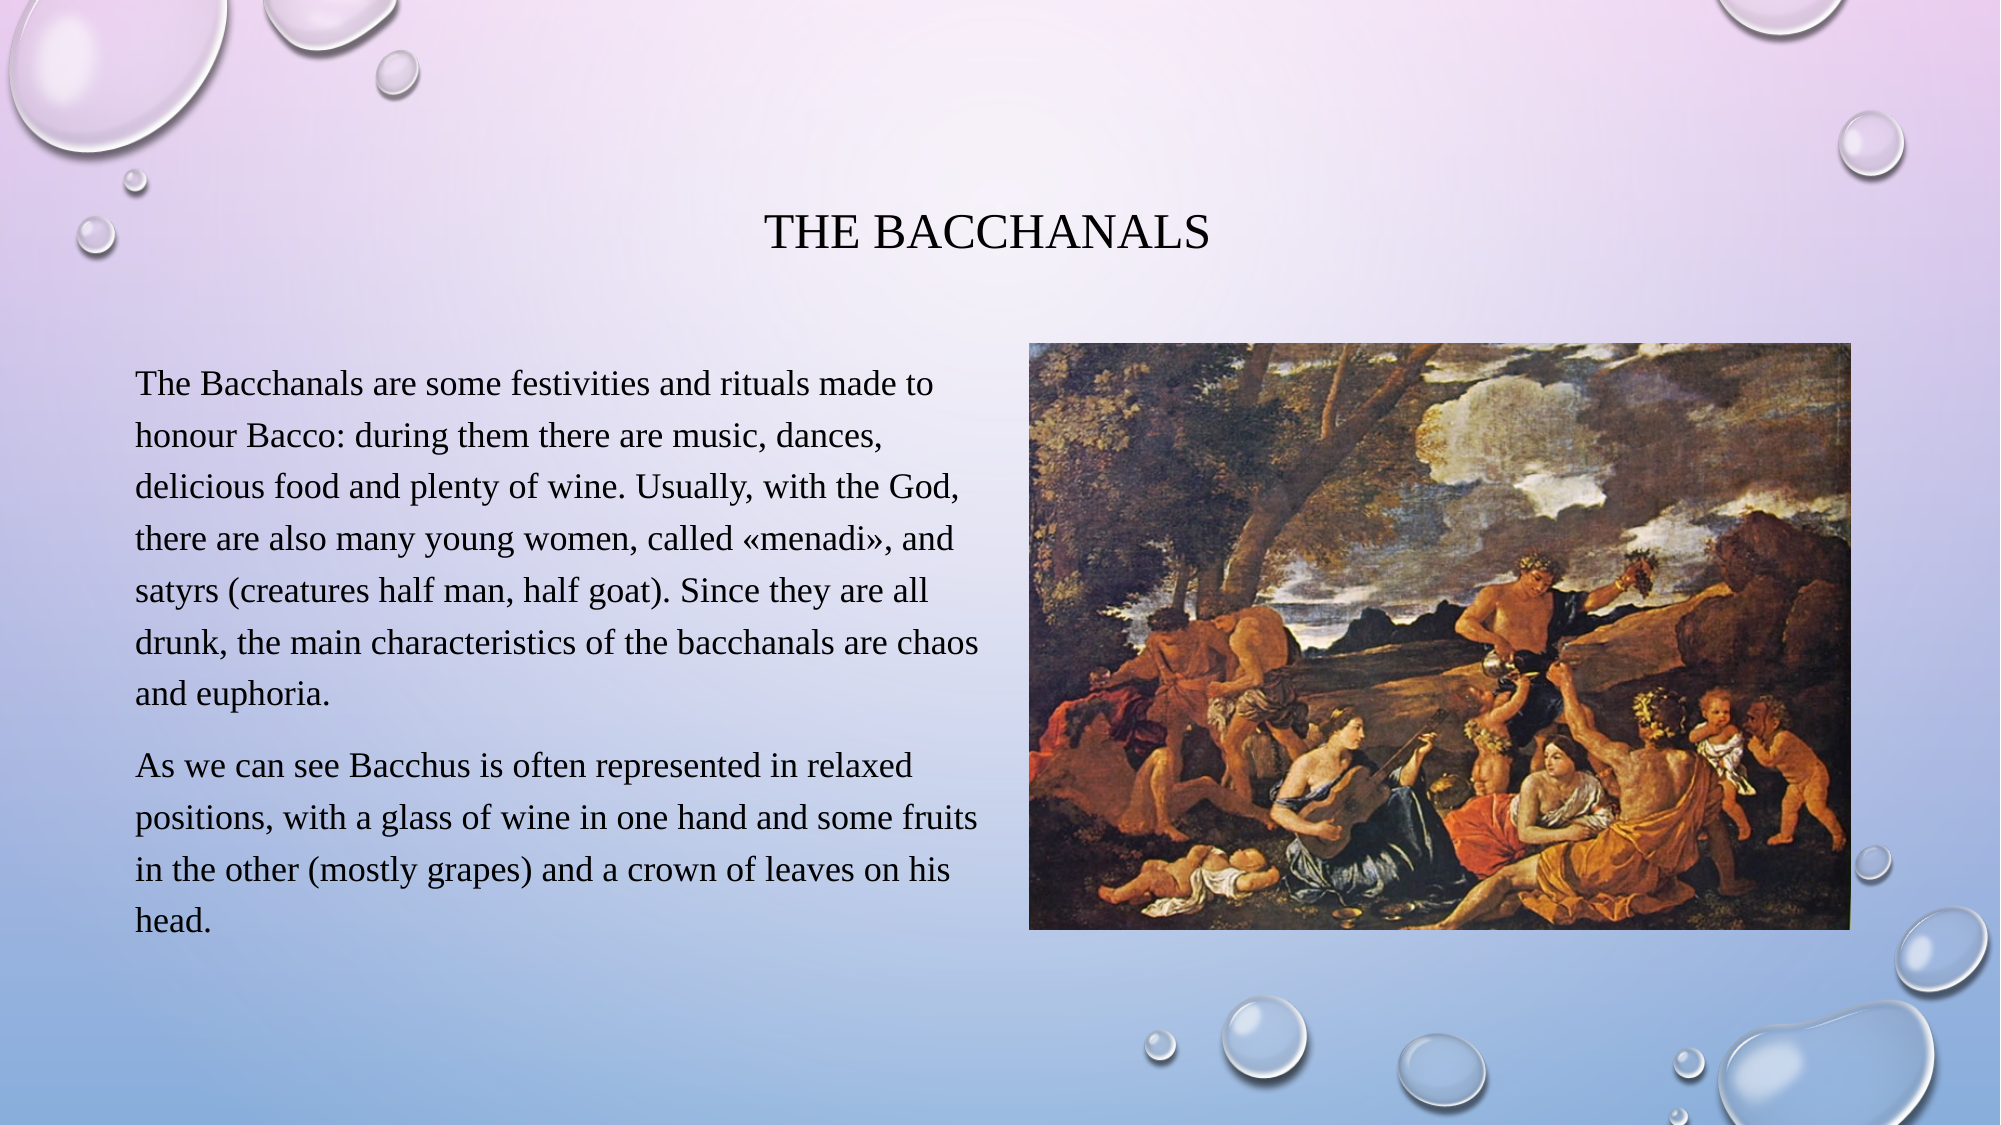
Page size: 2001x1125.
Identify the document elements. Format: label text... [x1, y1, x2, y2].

picture [0, 0, 2000, 1125]
title The bacchanals [149, 101, 1851, 364]
list The Bacchanals are some festivities and rituals made to honour Bacco: during them there are music, dances, delicious food and plenty of wine. Usually, with the God, there are also many young women, called «menadi», and satyrs (creatures half man, half goat). Since they are all drunk, the main characteristics of the bacchanals are chaos and euphoria. As we can see Bacchus is often represented in relaxed positions, with a glass of wine in one hand and some fruits in the other (mostly grapes) and a crown of leaves on his head. [120, 343, 1000, 950]
